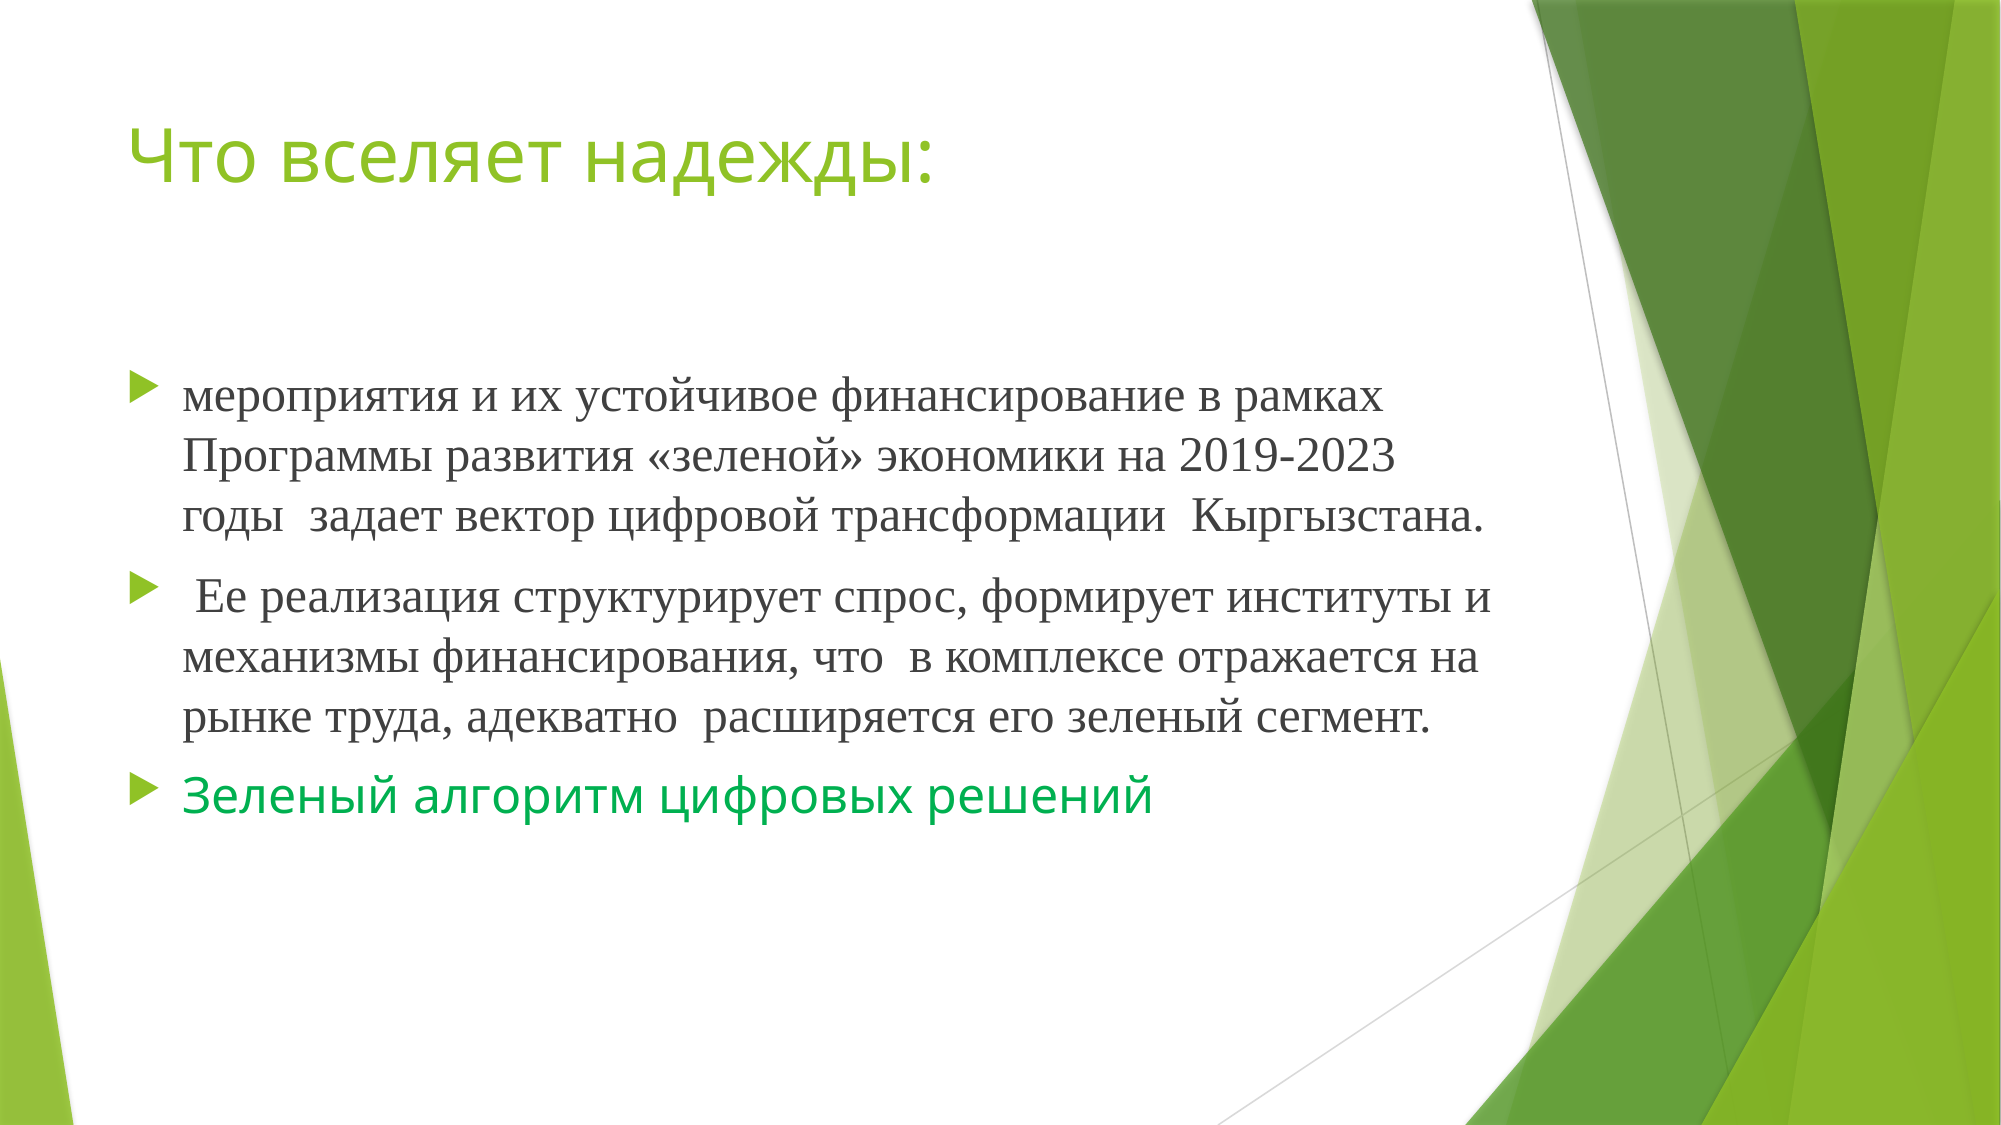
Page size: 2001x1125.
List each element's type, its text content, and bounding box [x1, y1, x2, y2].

list мероприятия и их устойчивое финансирование в рамках Программы развития «зеленой» экономики на 2019-2023 годы задает вектор цифровой трансформации Кыргызстана. Ее реализация структурирует спрос, формирует институты и механизмы финансирования, что в комплексе отражается на рынке труда, адекватно расширяется его зеленый сегмент. Зеленый алгоритм цифровых решений [111, 354, 1522, 992]
title Что вселяет надежды: [111, 99, 1522, 317]
